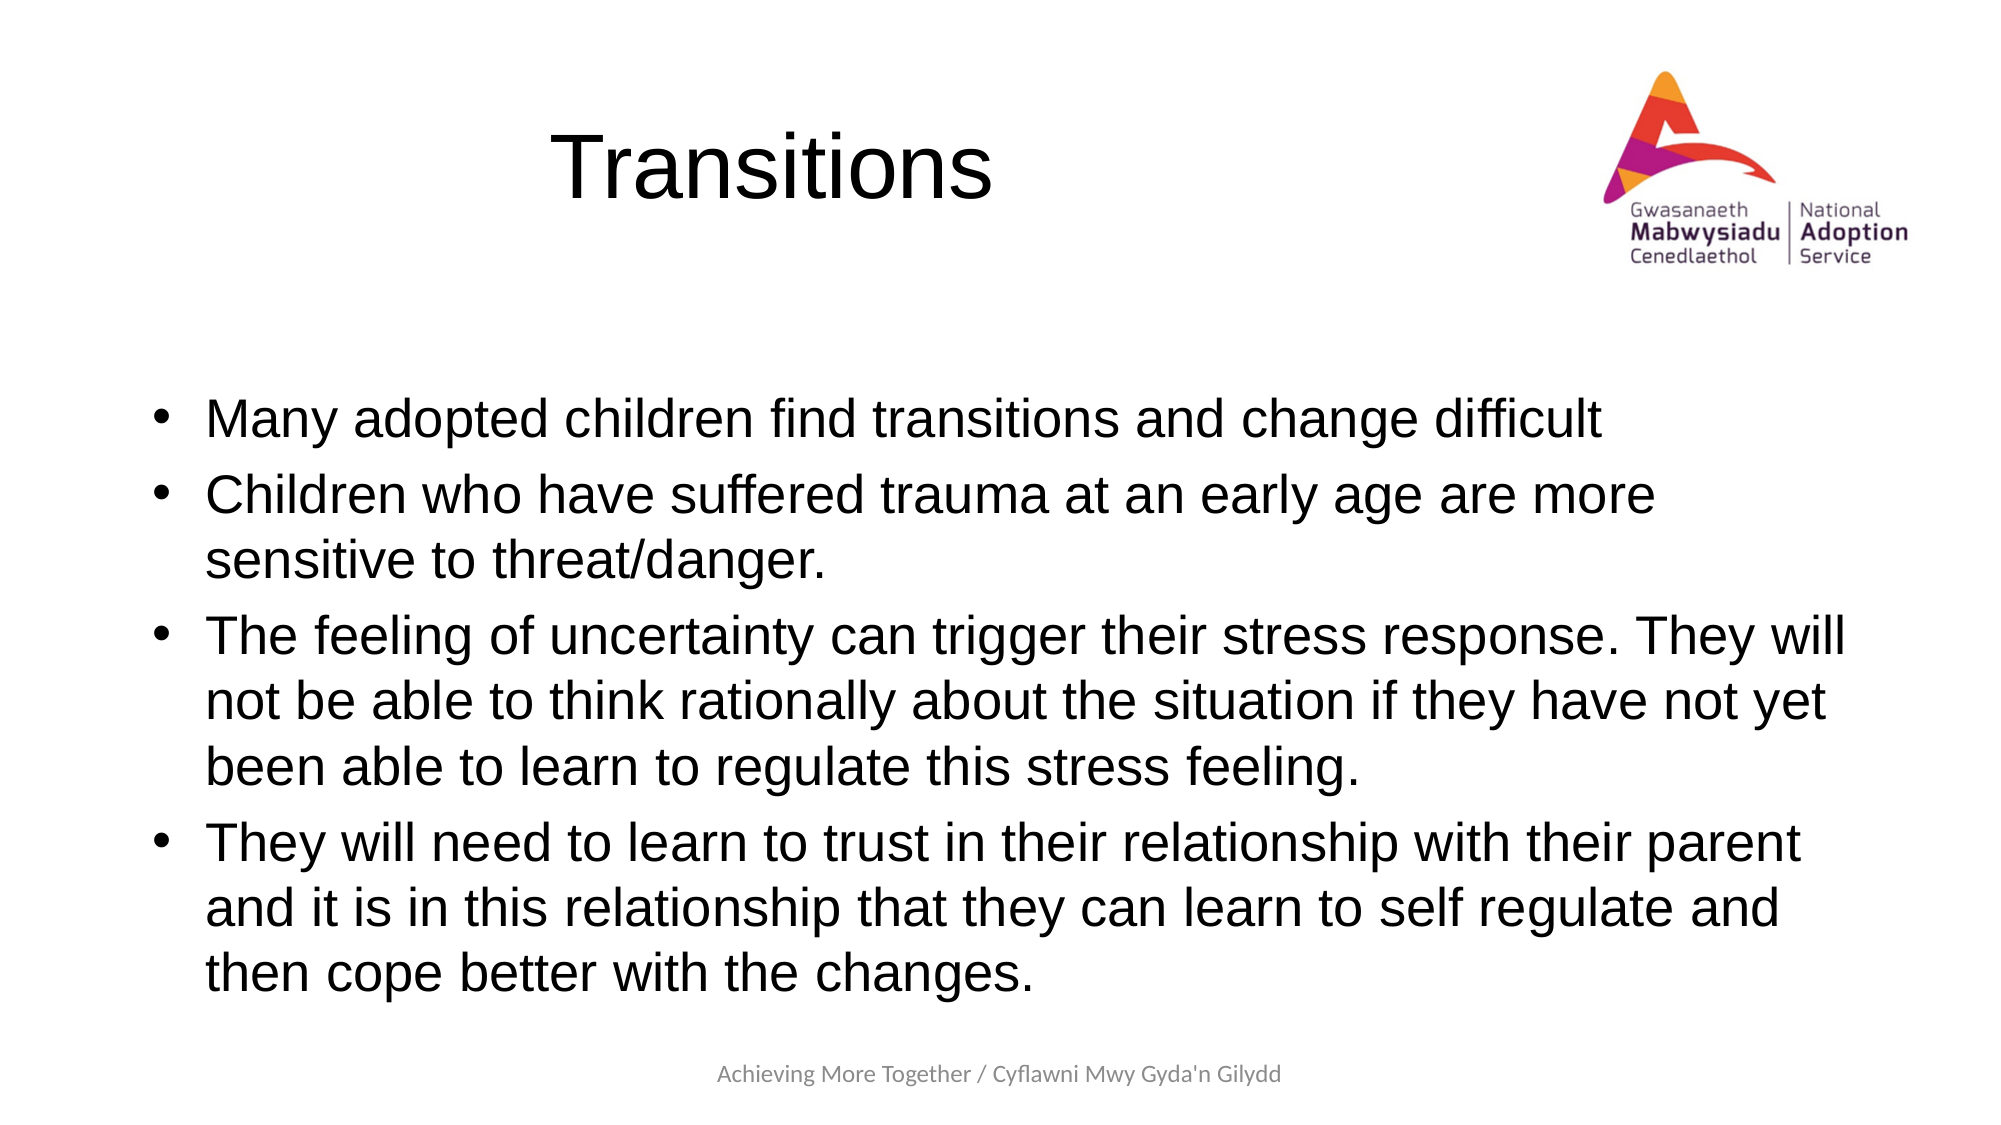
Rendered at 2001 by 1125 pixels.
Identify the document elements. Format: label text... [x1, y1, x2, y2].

title Transitions [137, 59, 1408, 278]
picture [1502, 0, 2000, 376]
list Many adopted children find transitions and change difficult Children who have suffered trauma at an early age are more sensitive to threat/danger. The feeling of uncertainty can trigger their stress response. They will not be able to think rationally about the situation if they have not yet been able to learn to regulate this stress feeling. They will need to learn to trust in their relationship with their parent and it is in this relationship that they can learn to self regulate and then cope better with the changes. [137, 299, 1863, 1014]
footer Achieving More Together / Cyflawni Mwy Gyda'n Gilydd [662, 1042, 1338, 1103]
